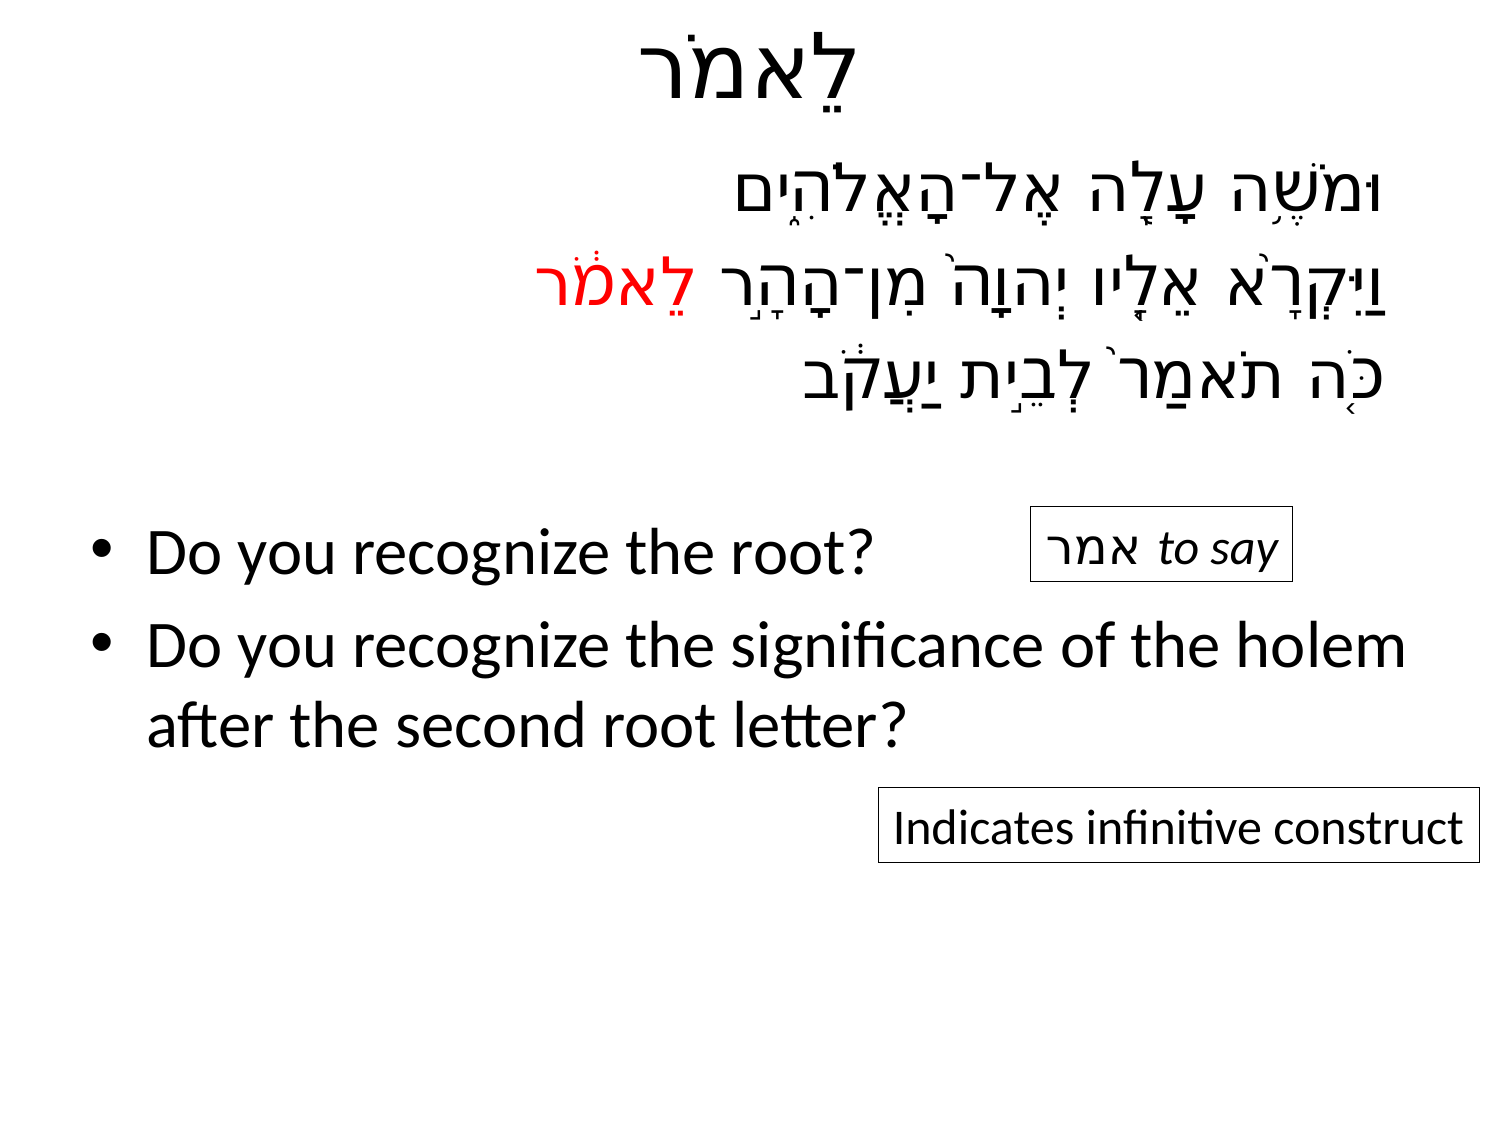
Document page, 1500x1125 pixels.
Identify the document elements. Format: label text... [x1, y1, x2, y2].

text_box Indicates infinitive construct [878, 787, 1480, 863]
text_box וּמֹשֶׁ֥ה עָלָ֖ה אֶל־הָאֱלֹהִ֑ים וַיִּקְרָ֙א אֵלָ֤יו יְהוָה֙ מִן־הָהָ֣ר לֵאמֹ֔ר כֹּ֤ה תֹאמַר֙ לְבֵ֣ית יַעֲקֹ֔ב [0, 137, 1400, 475]
list Do you recognize the root? Do you recognize the significance of the holem after the second root letter? [75, 500, 1438, 1088]
title לֵאמֹר [24, 0, 1475, 125]
text_box אמר to say [1030, 506, 1293, 582]
